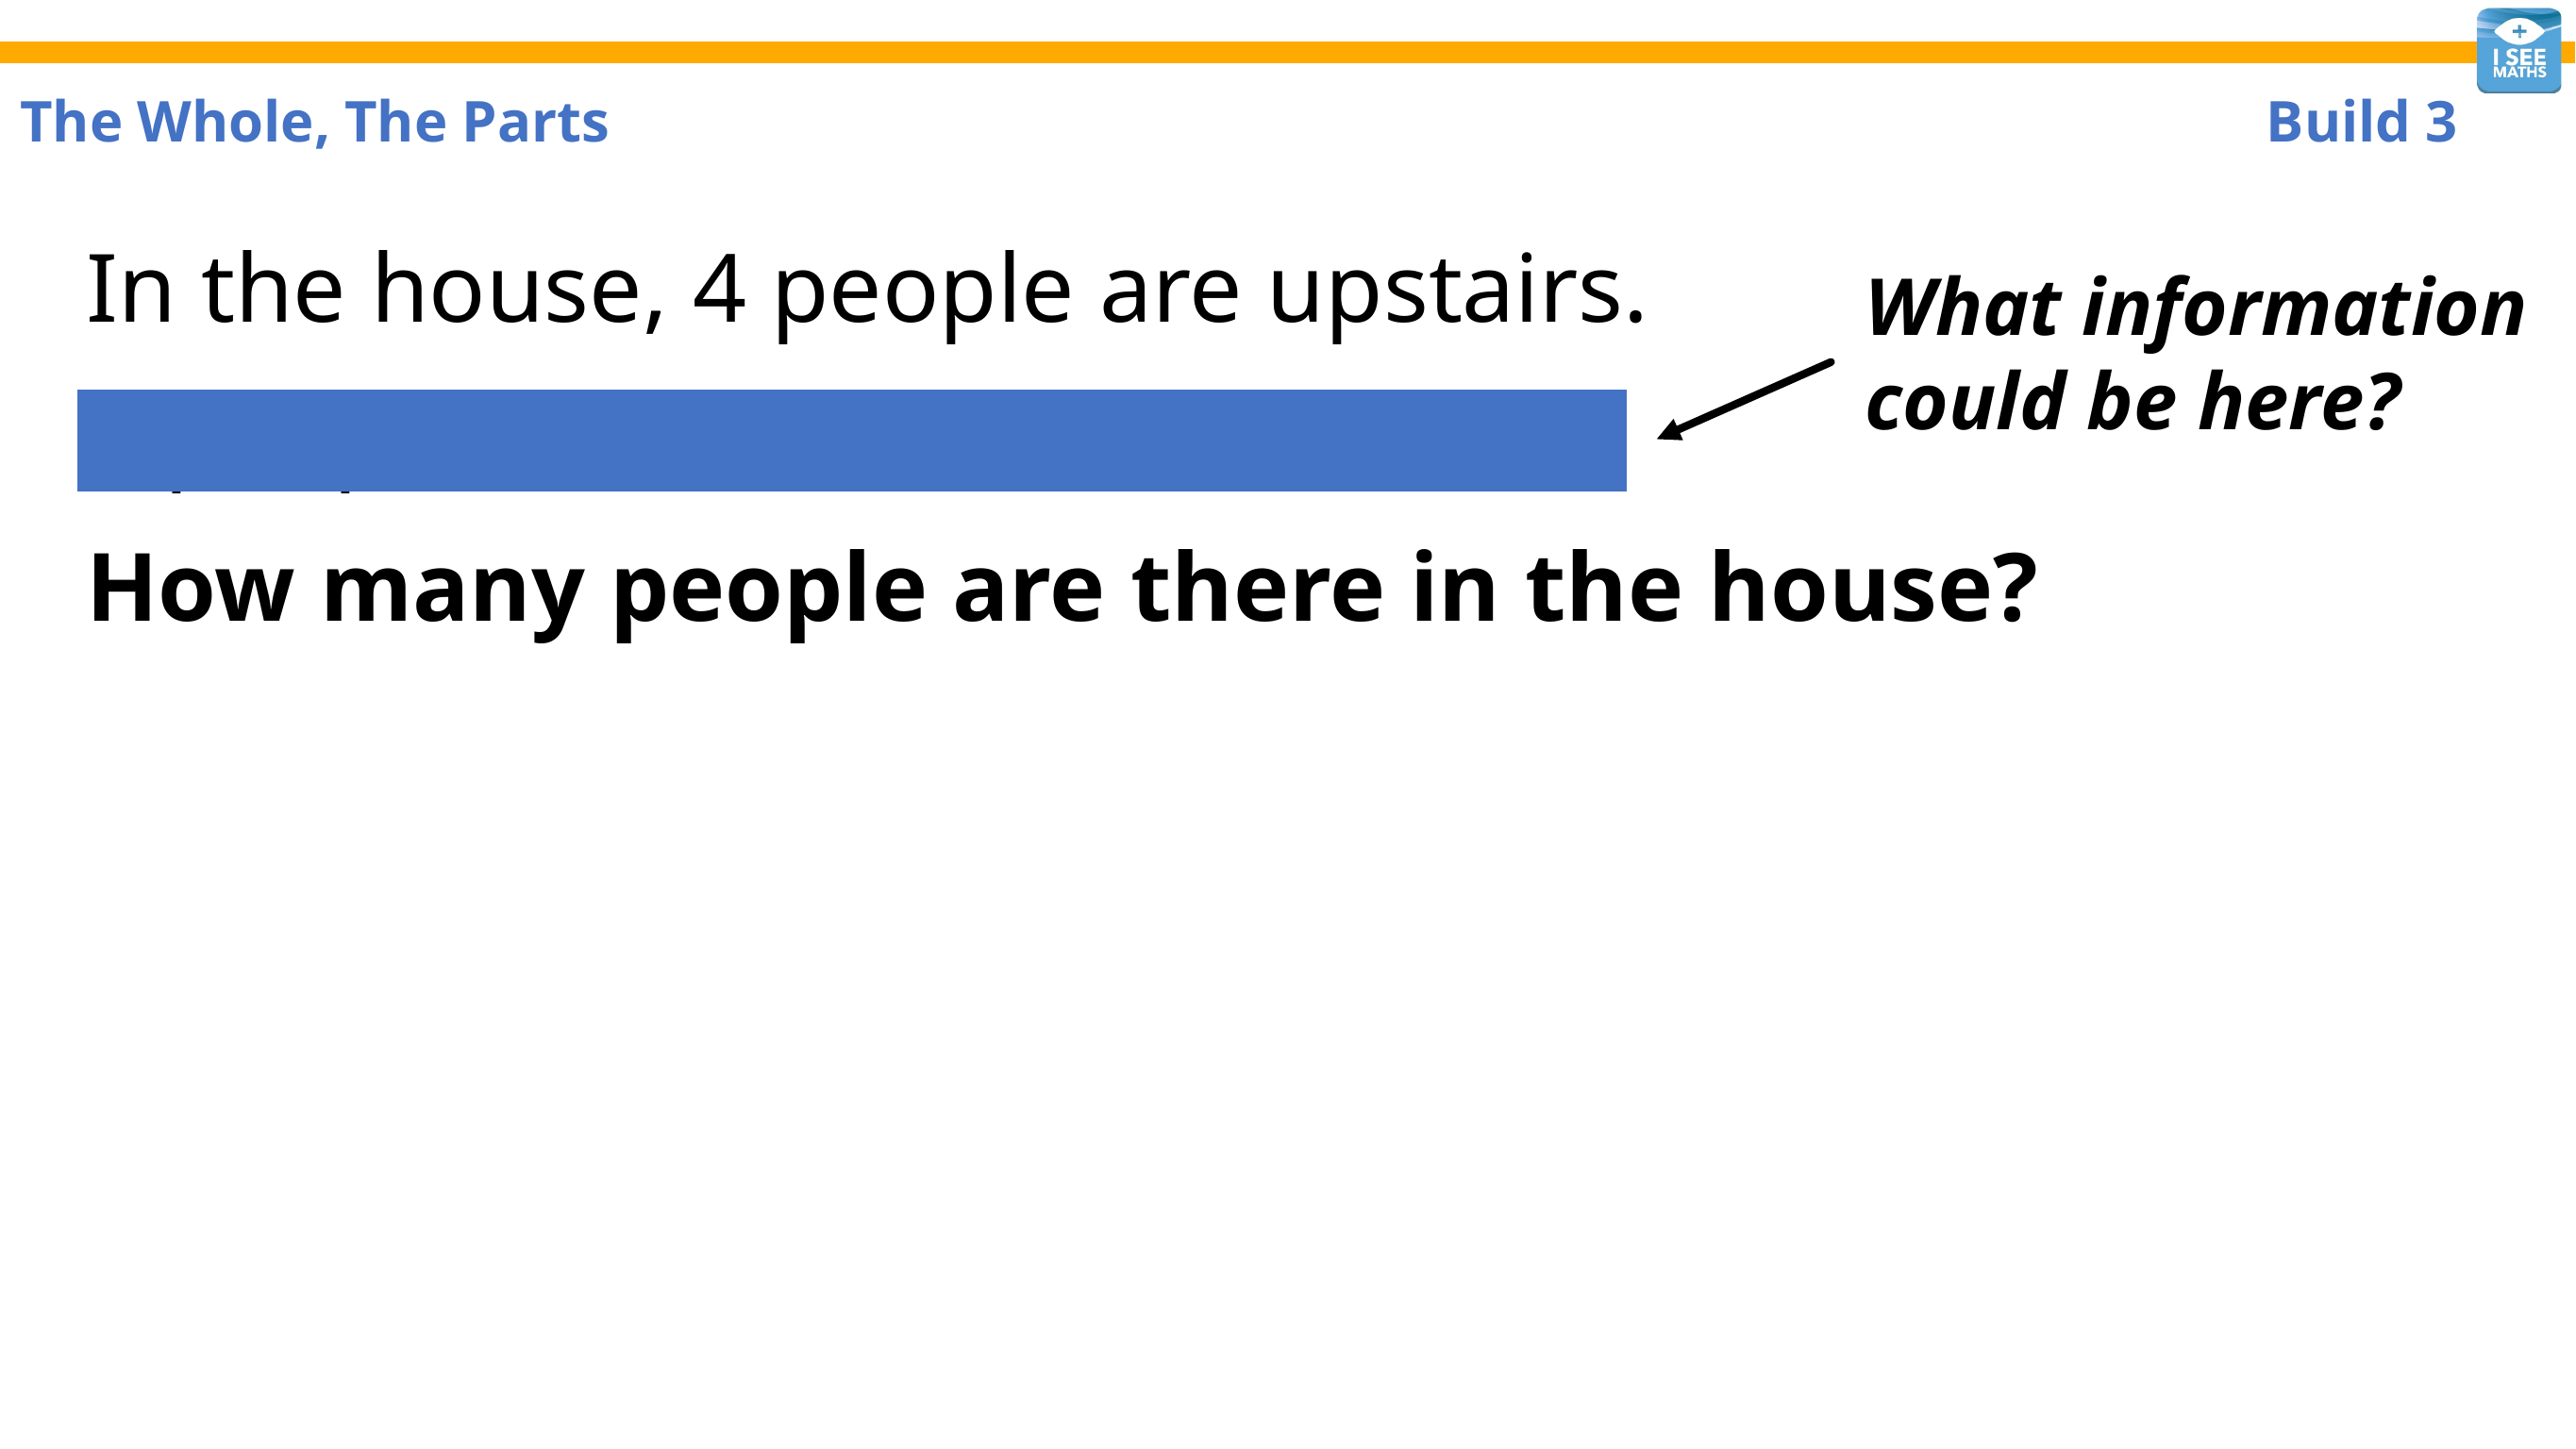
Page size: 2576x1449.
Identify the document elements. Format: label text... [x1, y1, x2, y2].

text_box In the house, 4 people are upstairs. 2 people are downstairs. How many people are there in the house? [72, 221, 2061, 647]
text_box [1656, 361, 1832, 440]
picture [2476, 8, 2562, 93]
text_box [77, 390, 1627, 491]
text_box [0, 42, 2476, 63]
text_box What information could be here? [1850, 250, 2543, 453]
text_box [2562, 42, 2575, 63]
text_box Build 3 [2252, 78, 2472, 160]
text_box The Whole, The Parts [6, 78, 625, 160]
